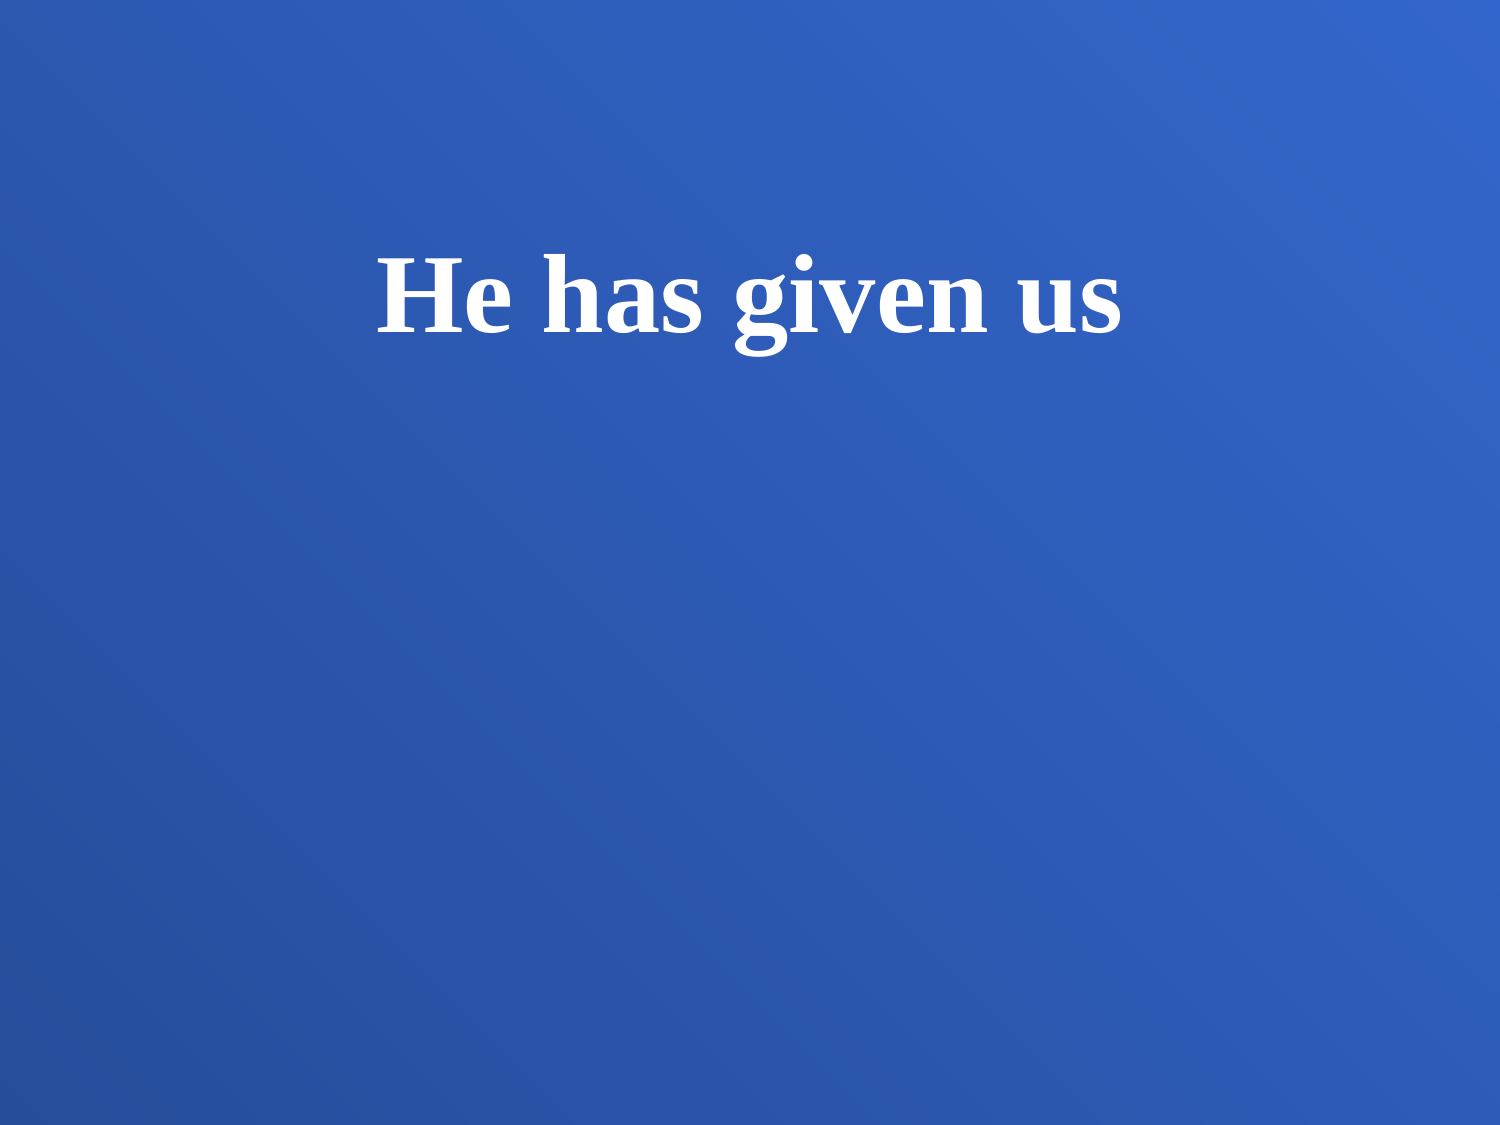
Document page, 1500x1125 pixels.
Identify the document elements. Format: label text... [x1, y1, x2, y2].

text_box He has given us [0, 212, 1500, 363]
